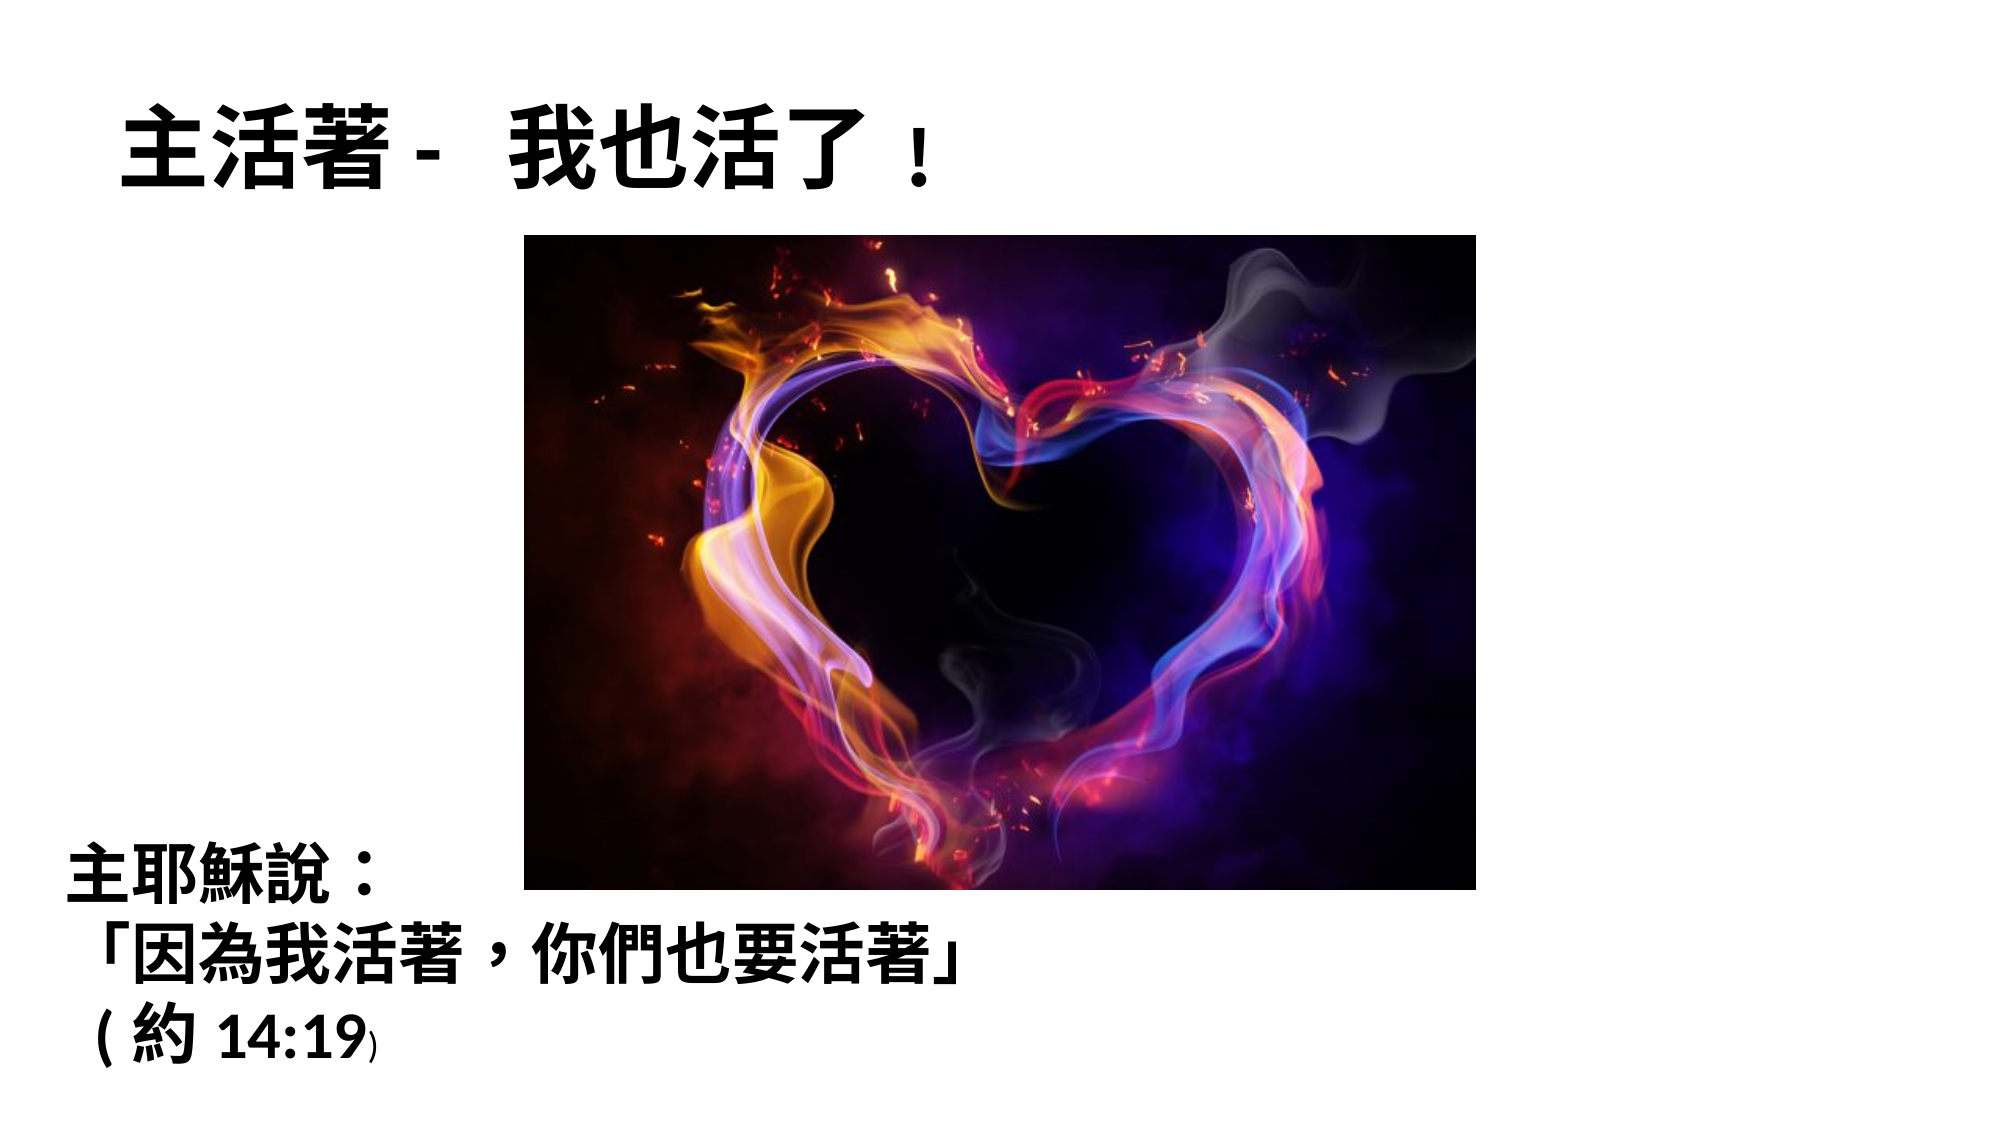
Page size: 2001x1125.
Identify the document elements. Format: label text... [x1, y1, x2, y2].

text_box 主活著- 我也活了﹗ [103, 82, 1800, 208]
picture [524, 235, 1476, 890]
text_box 主耶穌說： 「因為我活著，你們也要活著」 (約14:19) [49, 824, 1761, 1080]
